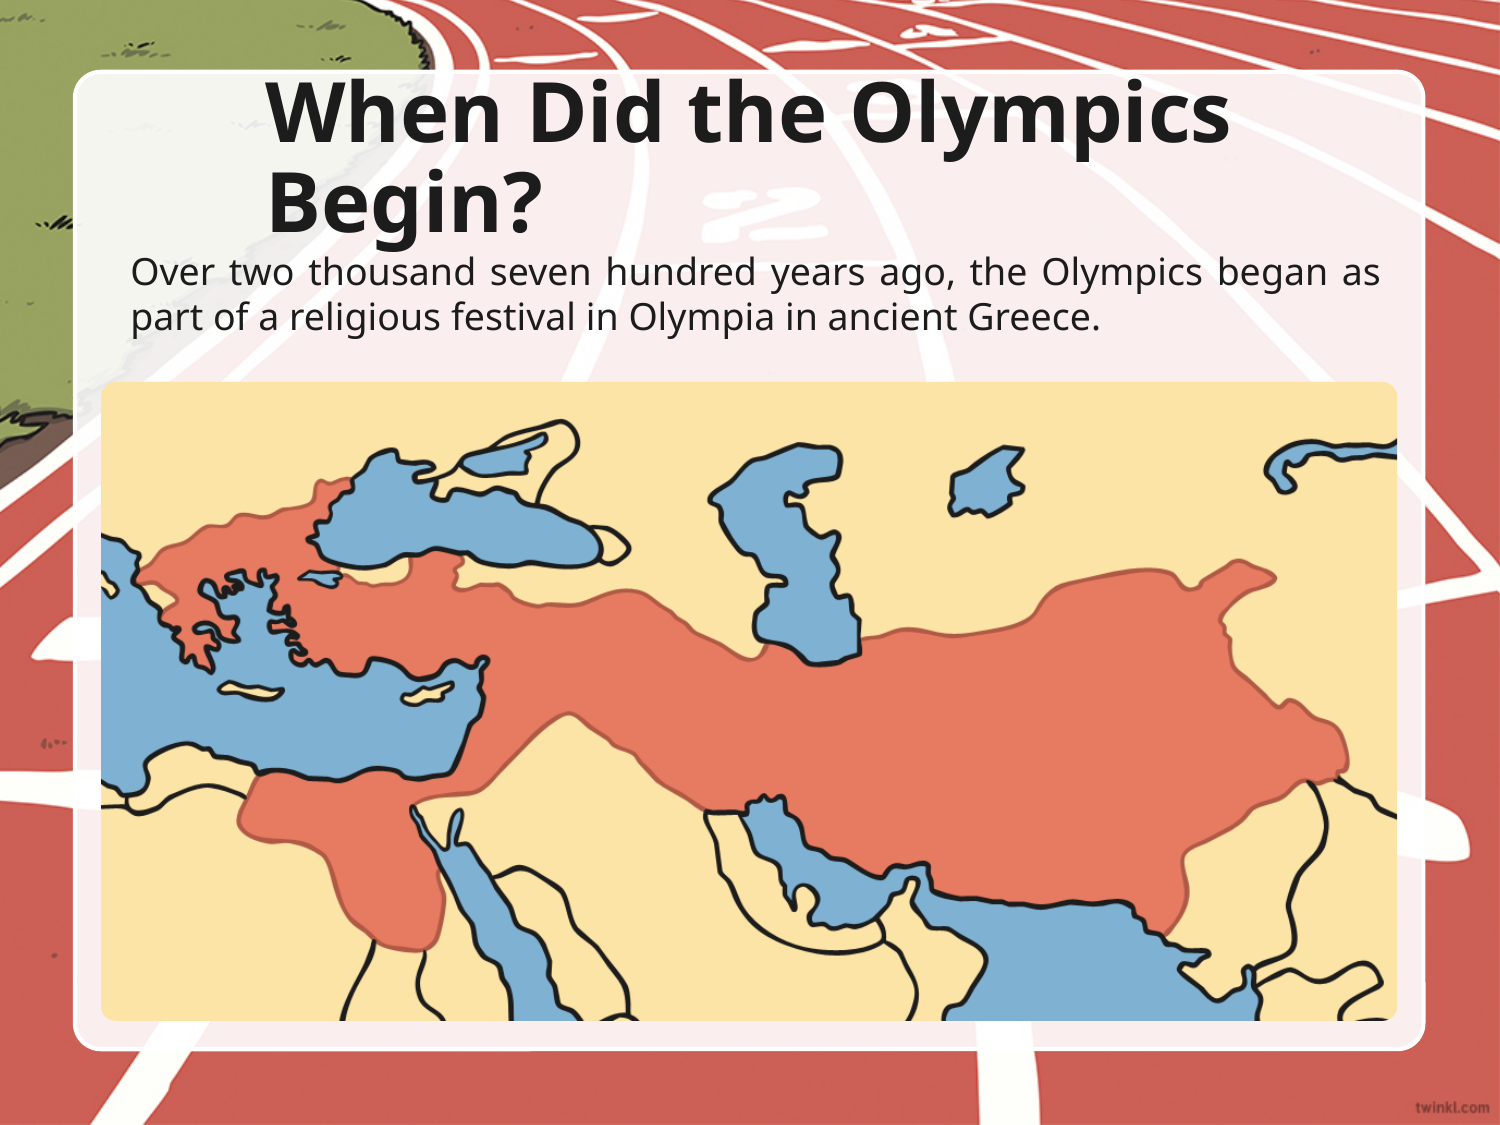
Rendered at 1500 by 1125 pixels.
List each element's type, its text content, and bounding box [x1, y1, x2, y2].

title When Did the Olympics Begin? [73, 76, 1426, 244]
list Over two thousand seven hundred years ago, the Olympics began as part of a religious festival in Olympia in ancient Greece. [73, 246, 1426, 1051]
picture [0, 0, 1500, 1125]
